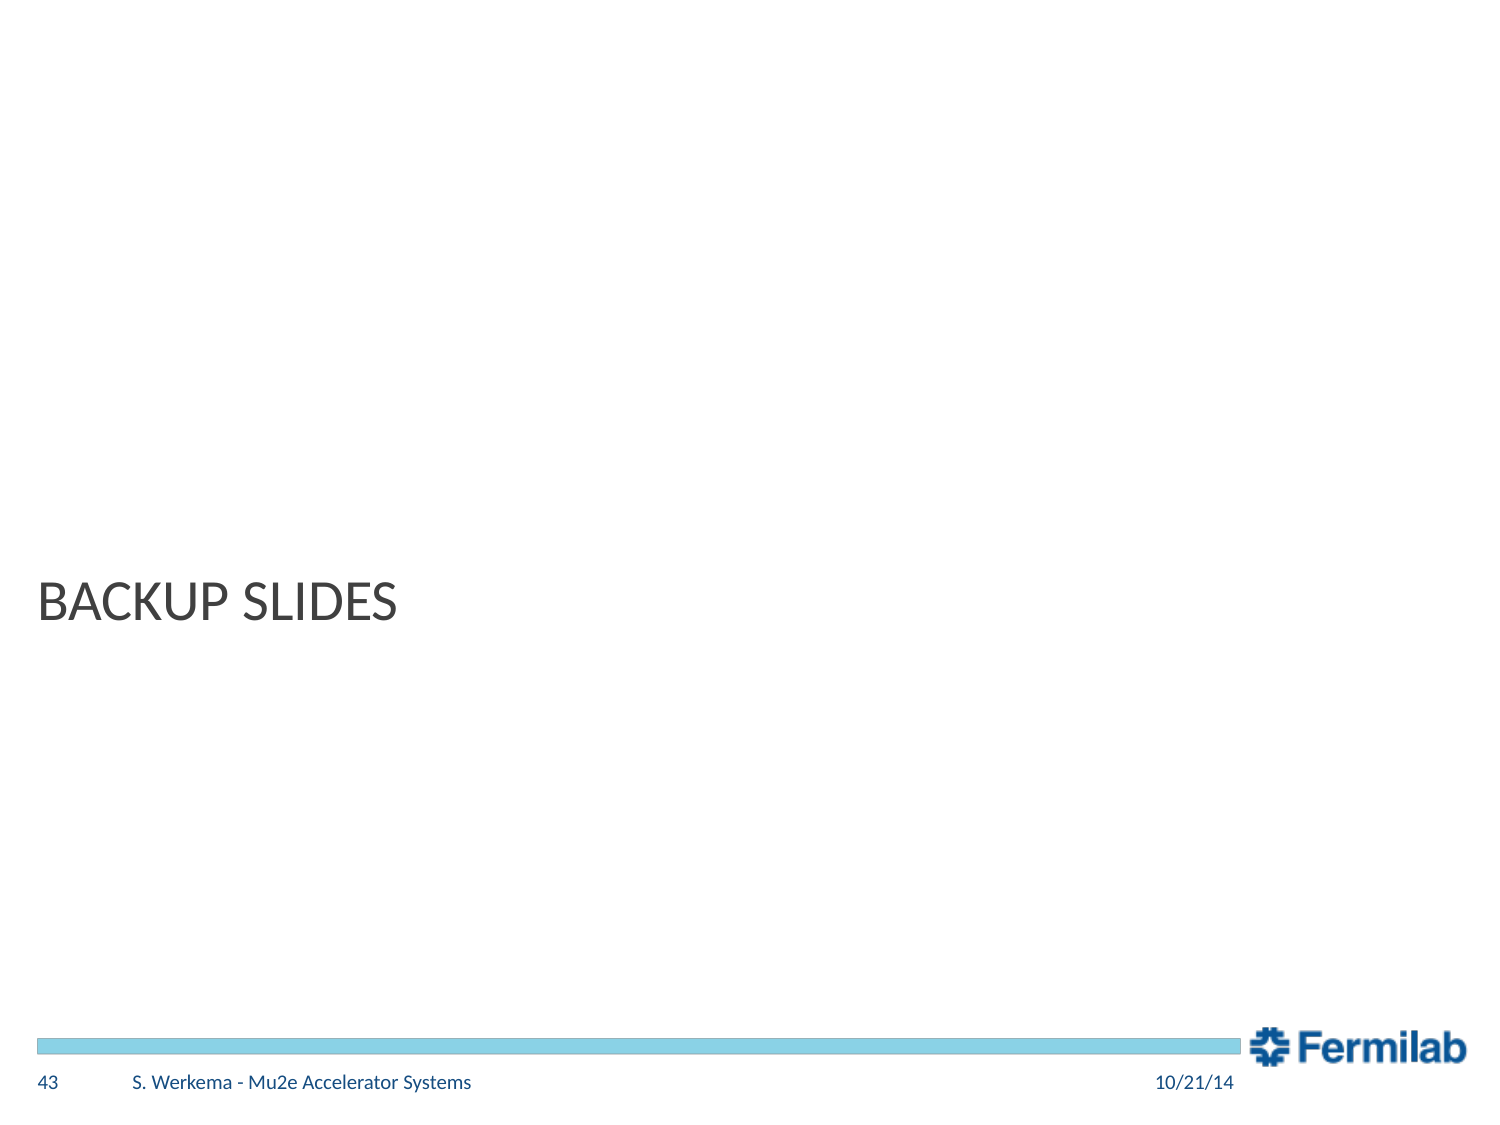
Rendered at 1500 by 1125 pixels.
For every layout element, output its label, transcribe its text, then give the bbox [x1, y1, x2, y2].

footer S. Werkema - Mu2e Accelerator Systems [132, 1068, 1014, 1109]
slide_number 43 [37, 1068, 111, 1109]
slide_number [1057, 1068, 1234, 1109]
list Backup Slides [37, 562, 1461, 990]
